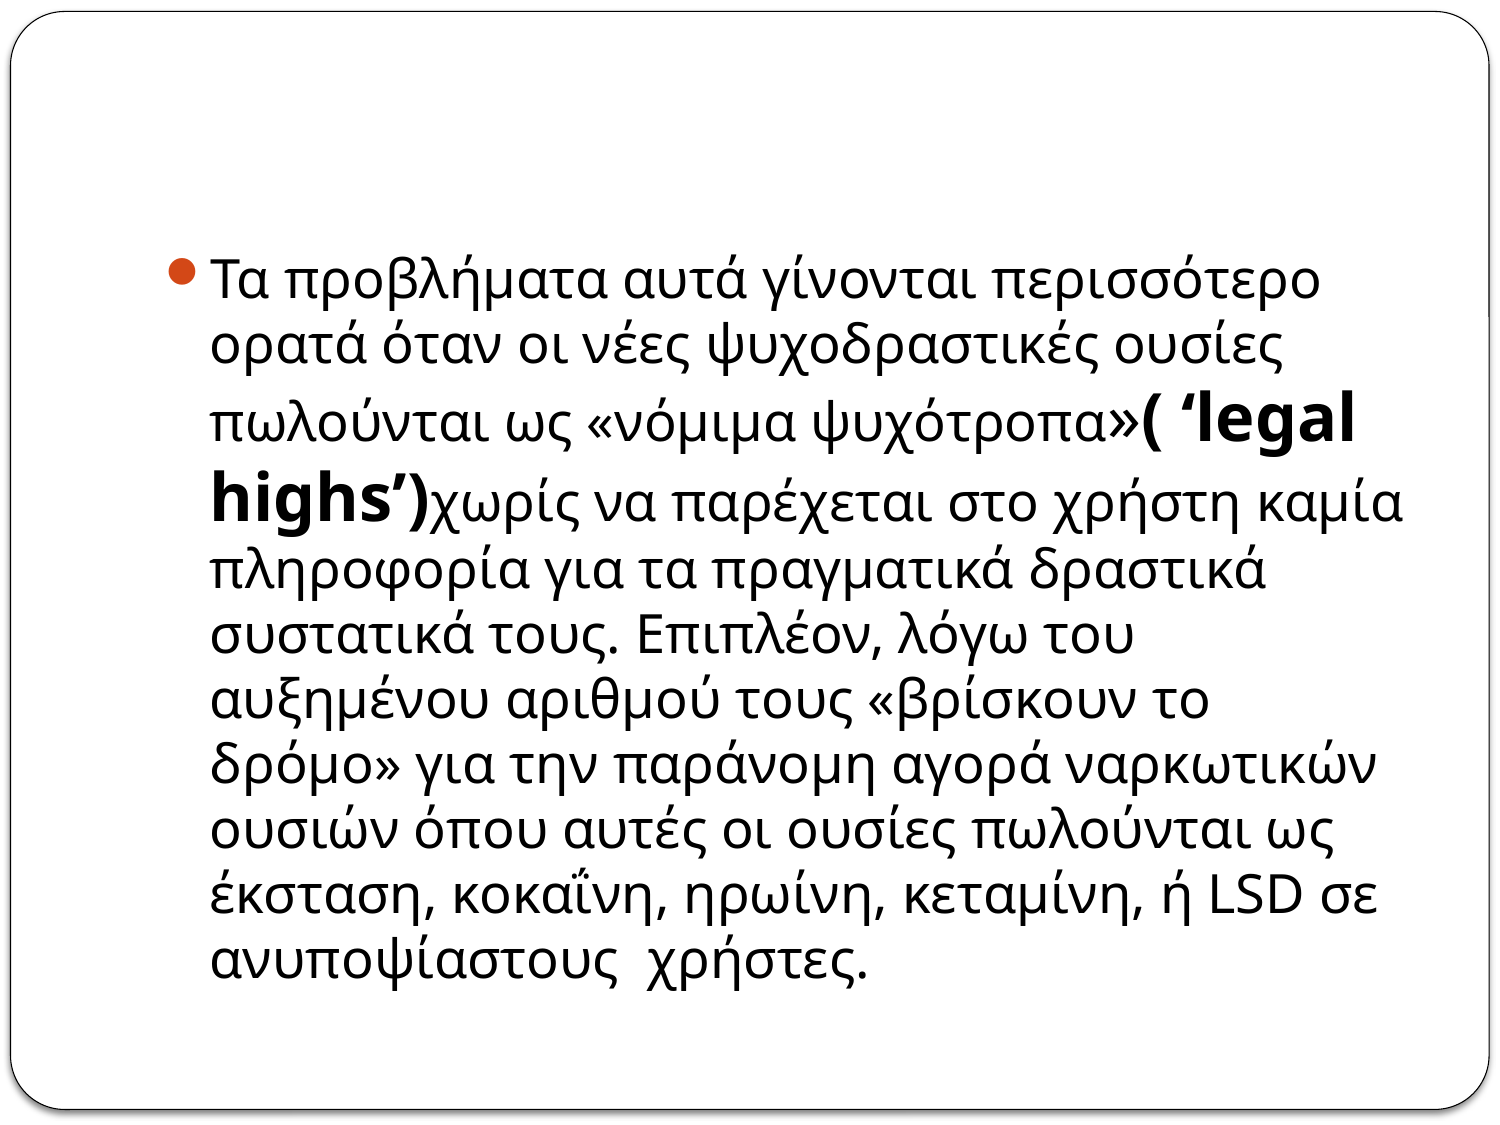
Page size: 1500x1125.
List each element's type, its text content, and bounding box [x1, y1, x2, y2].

list Τα προβλήματα αυτά γίνονται περισσότερο ορατά όταν οι νέες ψυχοδραστικές ουσίες πωλούνται ως «νόμιμα ψυχότροπα»( ‘legal highs’)χωρίς να παρέχεται στο χρήστη καμία πληροφορία για τα πραγματικά δραστικά συστατικά τους. Επιπλέον, λόγω του αυξημένου αριθμού τους «βρίσκουν το δρόμο» για την παράνομη αγορά ναρκωτικών ουσιών όπου αυτές οι ουσίες πωλούνται ως έκσταση, κοκαΐνη, ηρωίνη, κεταμίνη, ή LSD σε ανυποψίαστους χρήστες. [150, 237, 1425, 988]
